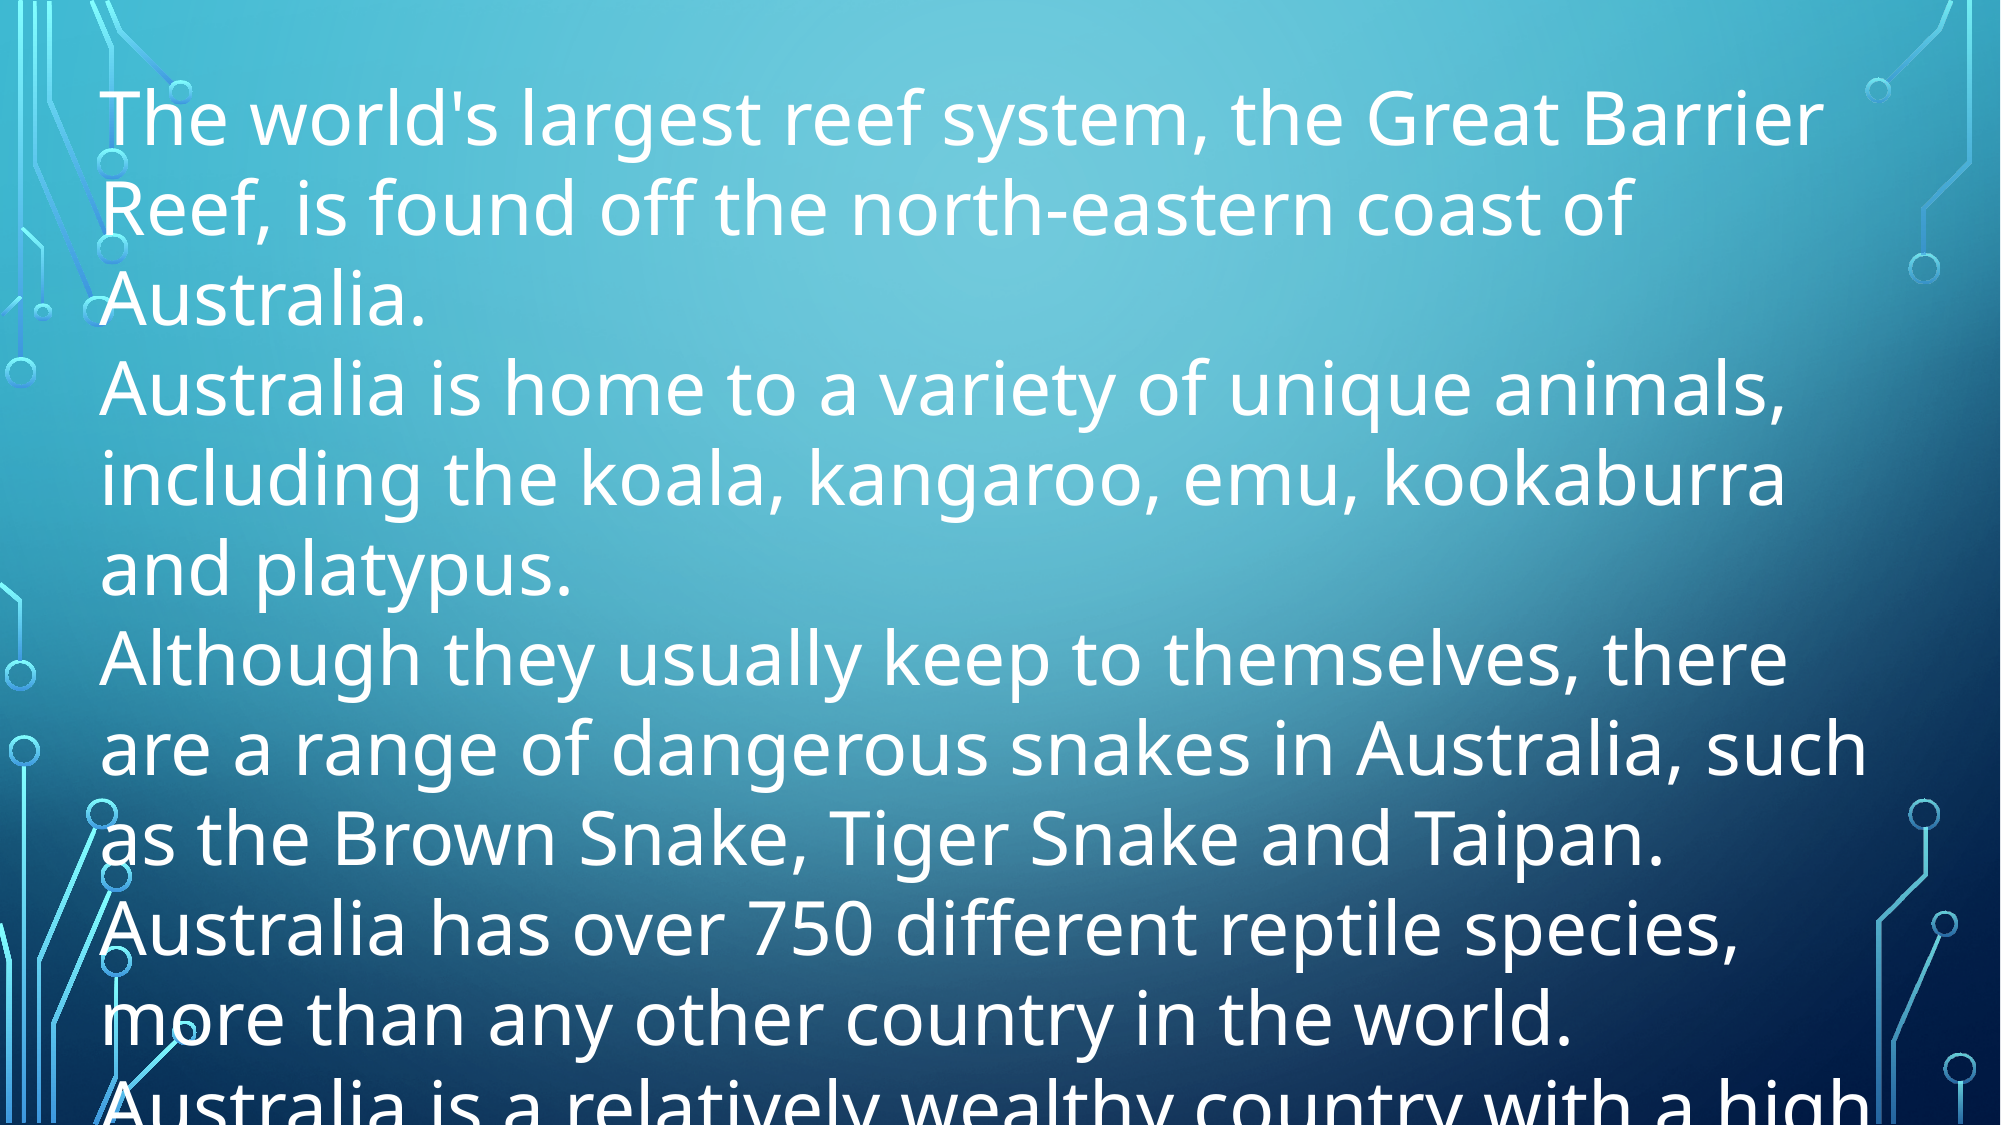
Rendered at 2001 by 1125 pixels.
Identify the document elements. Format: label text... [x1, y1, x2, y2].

text_box The world's largest reef system, the Great Barrier Reef, is found off the north-eastern coast of Australia. Australia is home to a variety of unique animals, including the koala, kangaroo, emu, kookaburra and platypus. Although they usually keep to themselves, there are a range of dangerous snakes in Australia, such as the Brown Snake, Tiger Snake and Taipan. Australia has over 750 different reptile species, more than any other country in the world. Australia is a relatively wealthy country with a high life expectancy. [84, 63, 1901, 1125]
